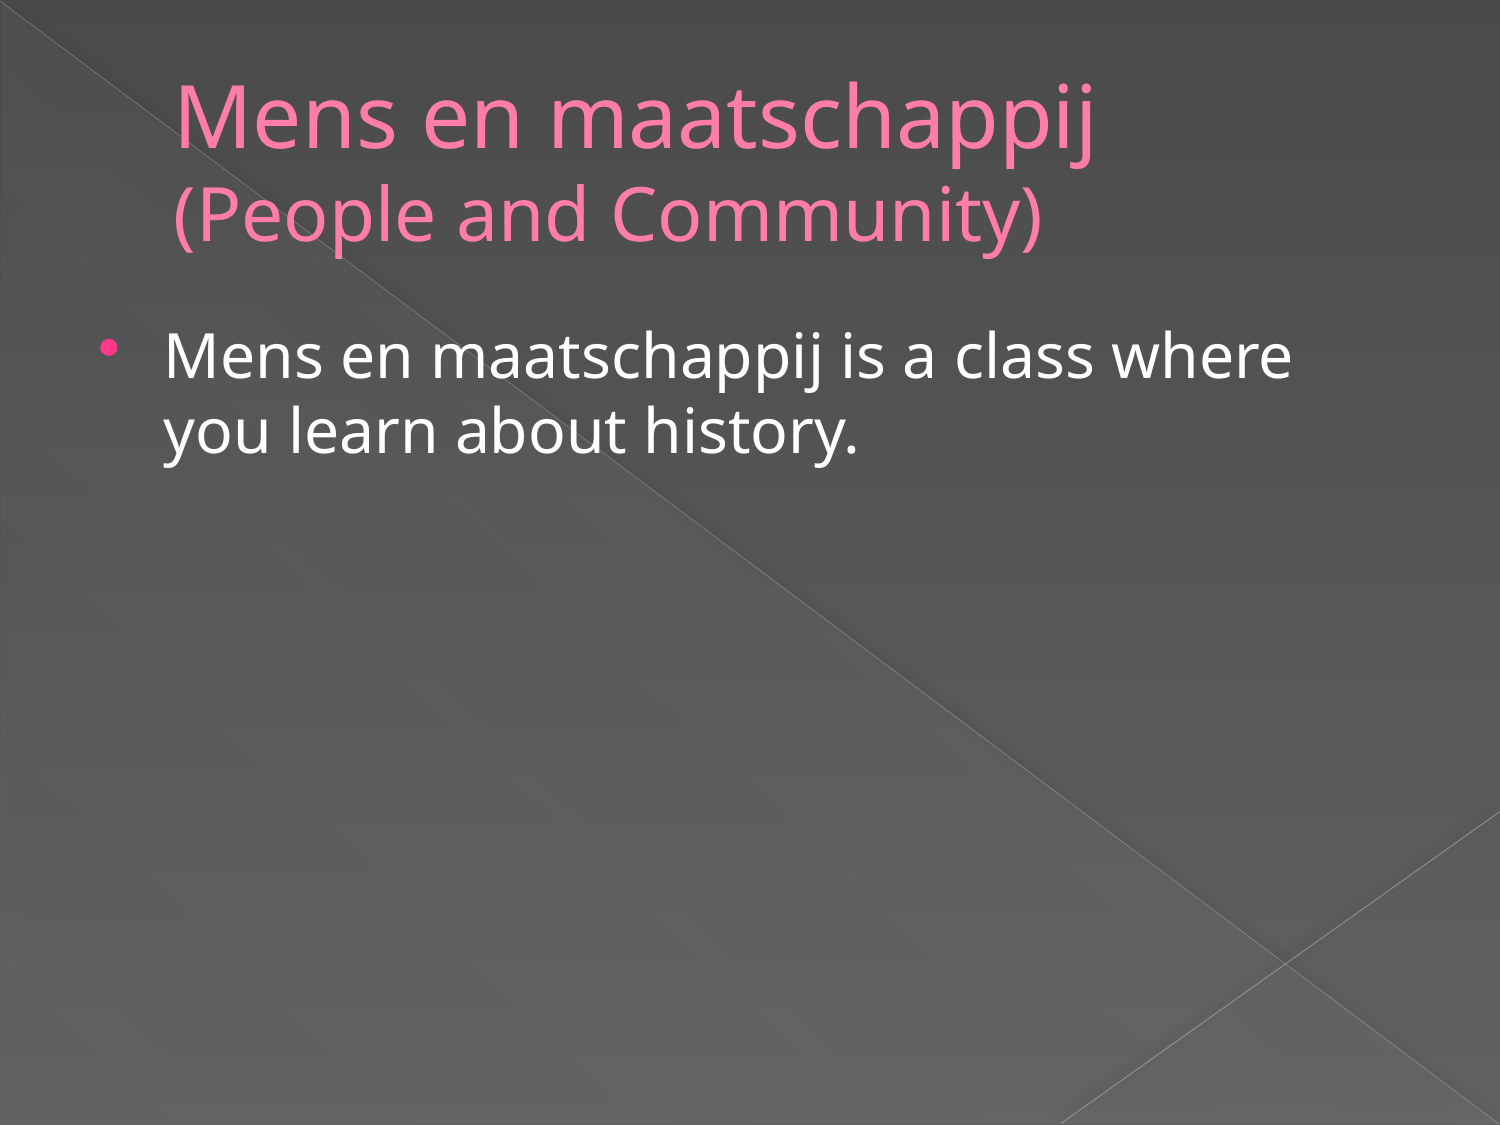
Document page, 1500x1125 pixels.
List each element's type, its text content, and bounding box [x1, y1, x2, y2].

title Mens en maatschappij (People and Community) [79, 44, 1421, 273]
list Mens en maatschappij is a class where you learn about history. [74, 308, 1426, 1060]
